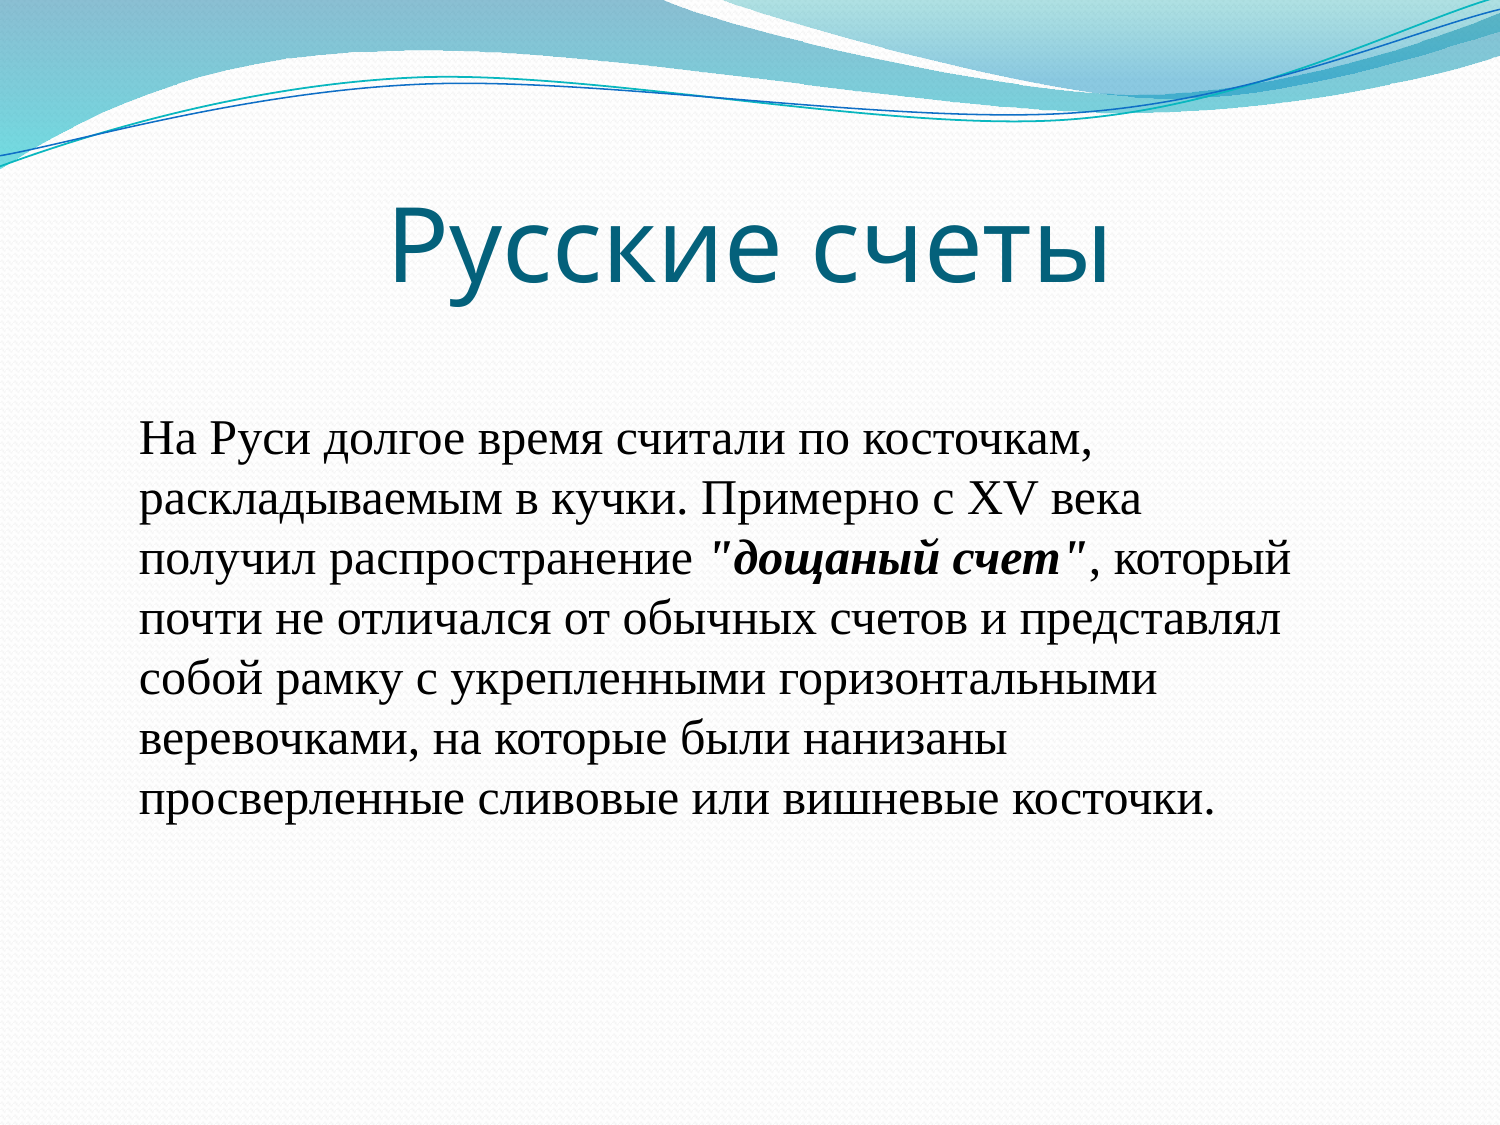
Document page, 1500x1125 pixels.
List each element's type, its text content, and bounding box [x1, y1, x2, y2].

text_box На Руси долгое время считали по косточкам, раскладываемым в кучки. Примерно с XV века получил распространение "дощаный счет", который почти не отличался от обычных счетов и представлял собой рамку с укрепленными горизонтальными веревочками, на которые были нанизаны просверленные сливовые или вишневые косточки. [123, 397, 1317, 832]
title Русские счеты [75, 115, 1425, 303]
list [75, 317, 1425, 1038]
